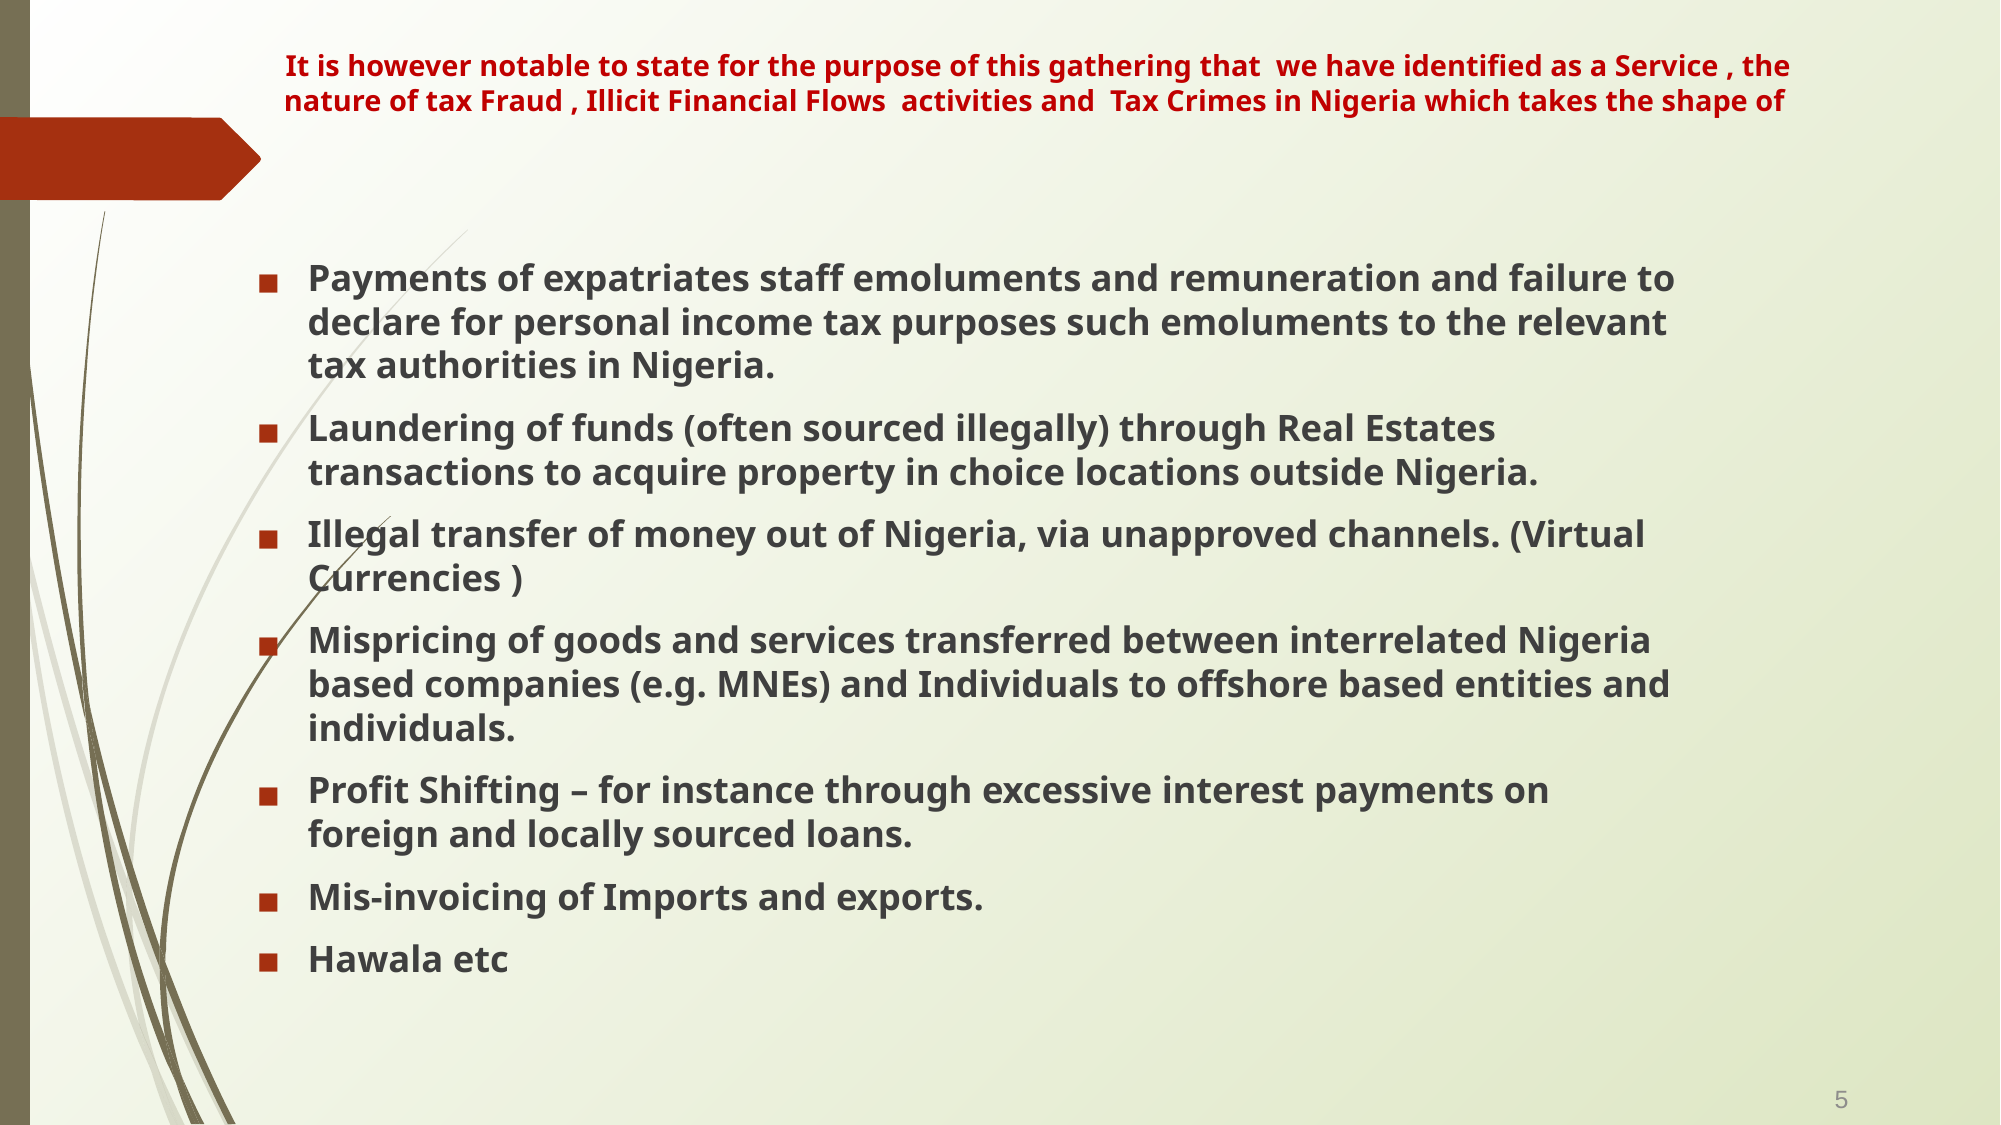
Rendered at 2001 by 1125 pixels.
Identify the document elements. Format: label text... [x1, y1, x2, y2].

text_box 5 [1608, 1079, 2000, 1118]
list Payments of expatriates staff emoluments and remuneration and failure to declare for personal income tax purposes such emoluments to the relevant tax authorities in Nigeria. Laundering of funds (often sourced illegally) through Real Estates transactions to acquire property in choice locations outside Nigeria. Illegal transfer of money out of Nigeria, via unapproved channels. (Virtual Currencies ) Mispricing of goods and services transferred between interrelated Nigeria based companies (e.g. MNEs) and Individuals to offshore based entities and individuals. Profit Shifting – for instance through excessive interest payments on foreign and locally sourced loans. Mis-invoicing of Imports and exports. Hawala etc [240, 247, 1704, 990]
title It is however notable to state for the purpose of this gathering that we have identified as a Service , the nature of tax Fraud , Illicit Financial Flows activities and Tax Crimes in Nigeria which takes the shape of [262, 40, 1816, 135]
